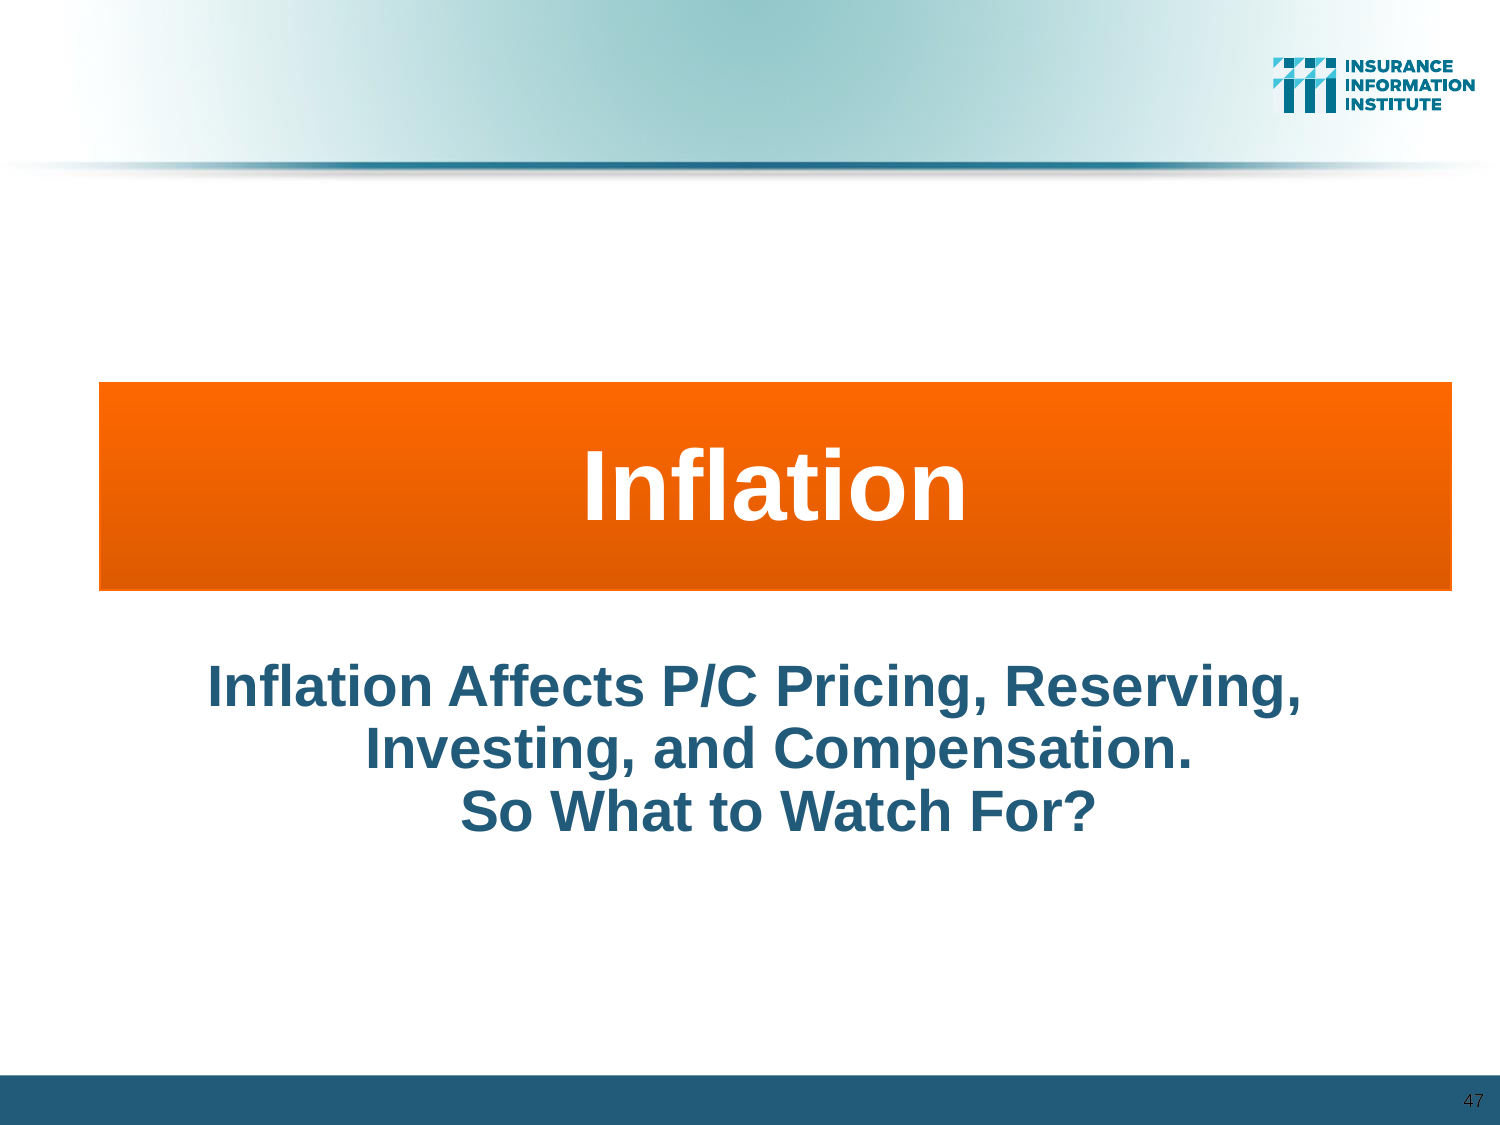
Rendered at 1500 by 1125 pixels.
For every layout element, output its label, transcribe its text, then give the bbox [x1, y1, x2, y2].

text_box [0, 1075, 1500, 1125]
text_box Inflation [99, 382, 1452, 591]
picture [0, 0, 1500, 189]
text_box Inflation Affects P/C Pricing, Reserving, Investing, and Compensation. So What to Watch For? [97, 648, 1414, 852]
slide_number 47 [1410, 1091, 1485, 1112]
